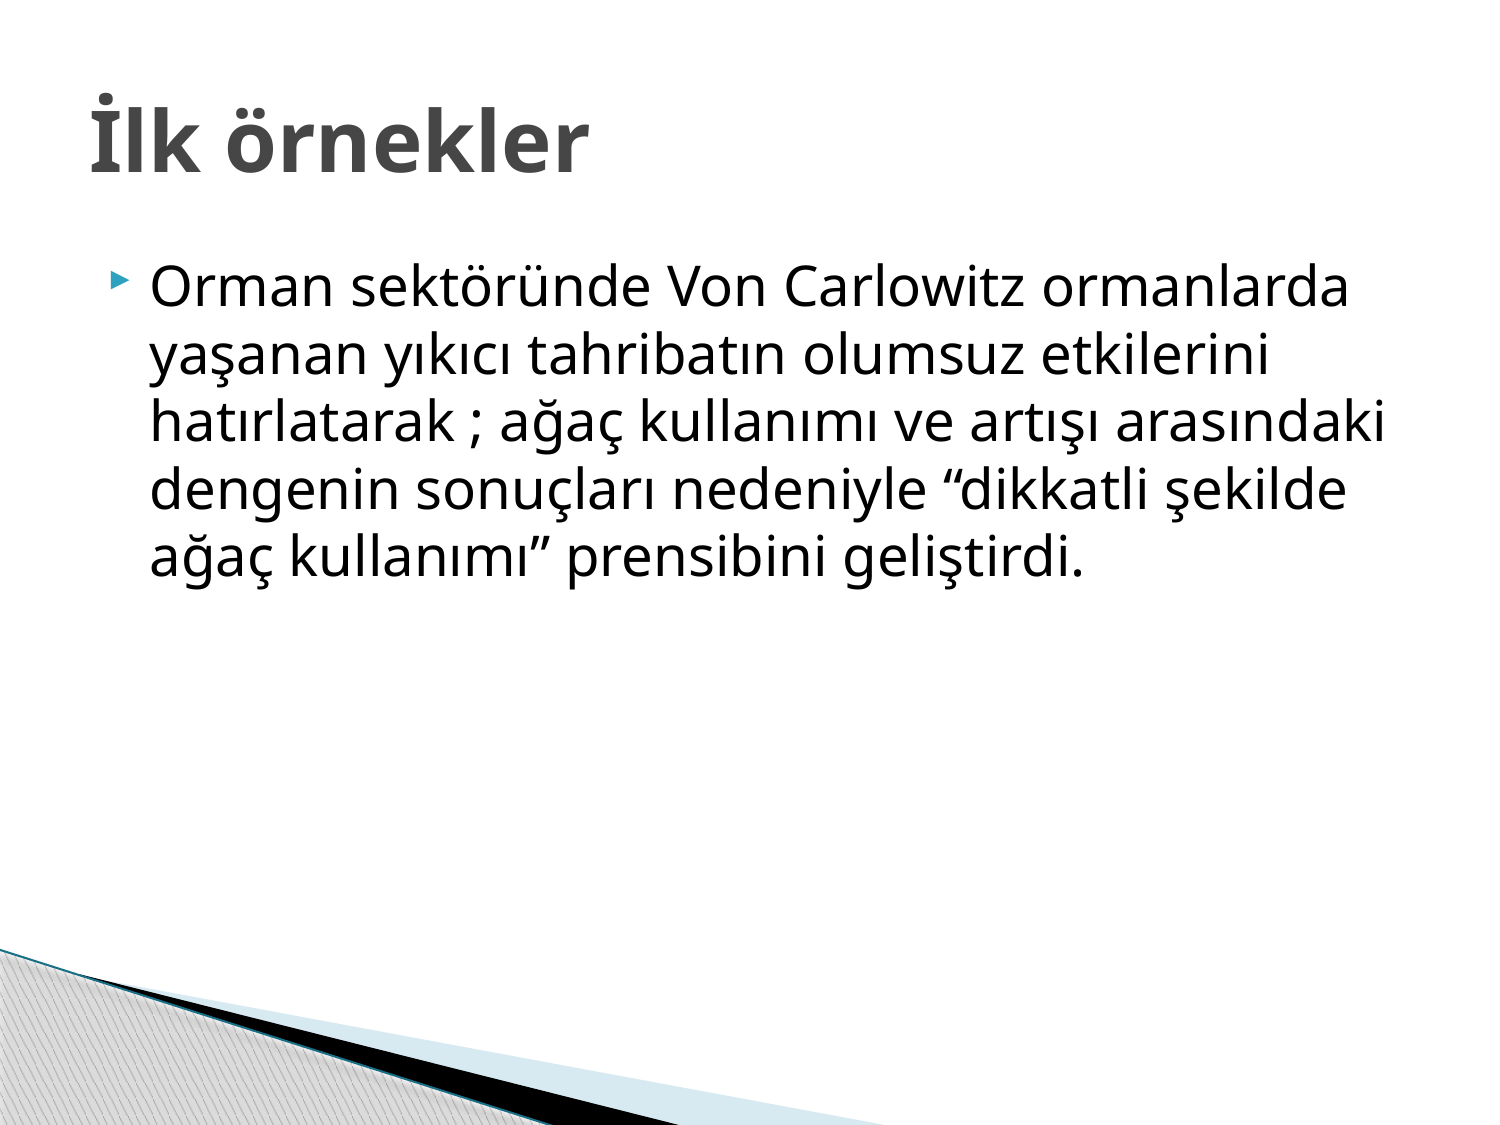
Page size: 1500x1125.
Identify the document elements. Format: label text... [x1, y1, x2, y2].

list Orman sektöründe Von Carlowitz ormanlarda yaşanan yıkıcı tahribatın olumsuz etkilerini hatırlatarak ; ağaç kullanımı ve artışı arasındaki dengenin sonuçları nedeniyle “dikkatli şekilde ağaç kullanımı” prensibini geliştirdi. [75, 243, 1425, 986]
title İlk örnekler [75, 45, 1425, 233]
